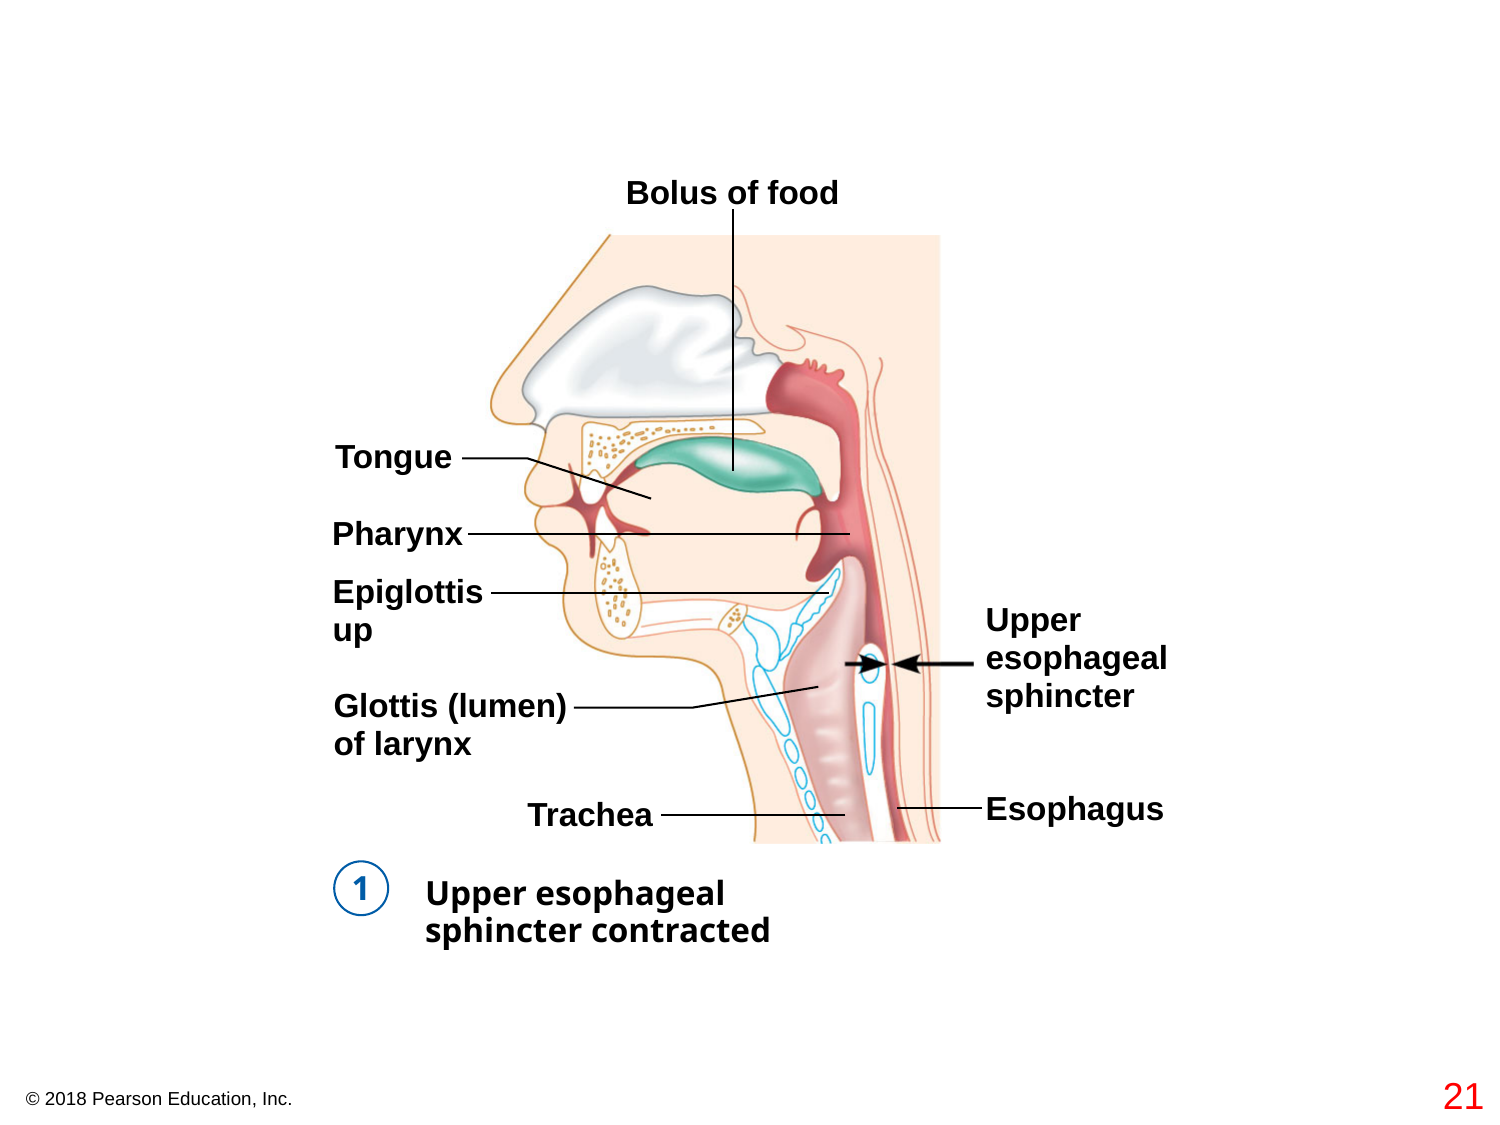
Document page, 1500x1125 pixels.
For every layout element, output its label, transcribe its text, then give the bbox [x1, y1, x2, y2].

slide_number 21 [1149, 1064, 1500, 1125]
picture [325, 171, 1175, 954]
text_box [333, 861, 389, 916]
